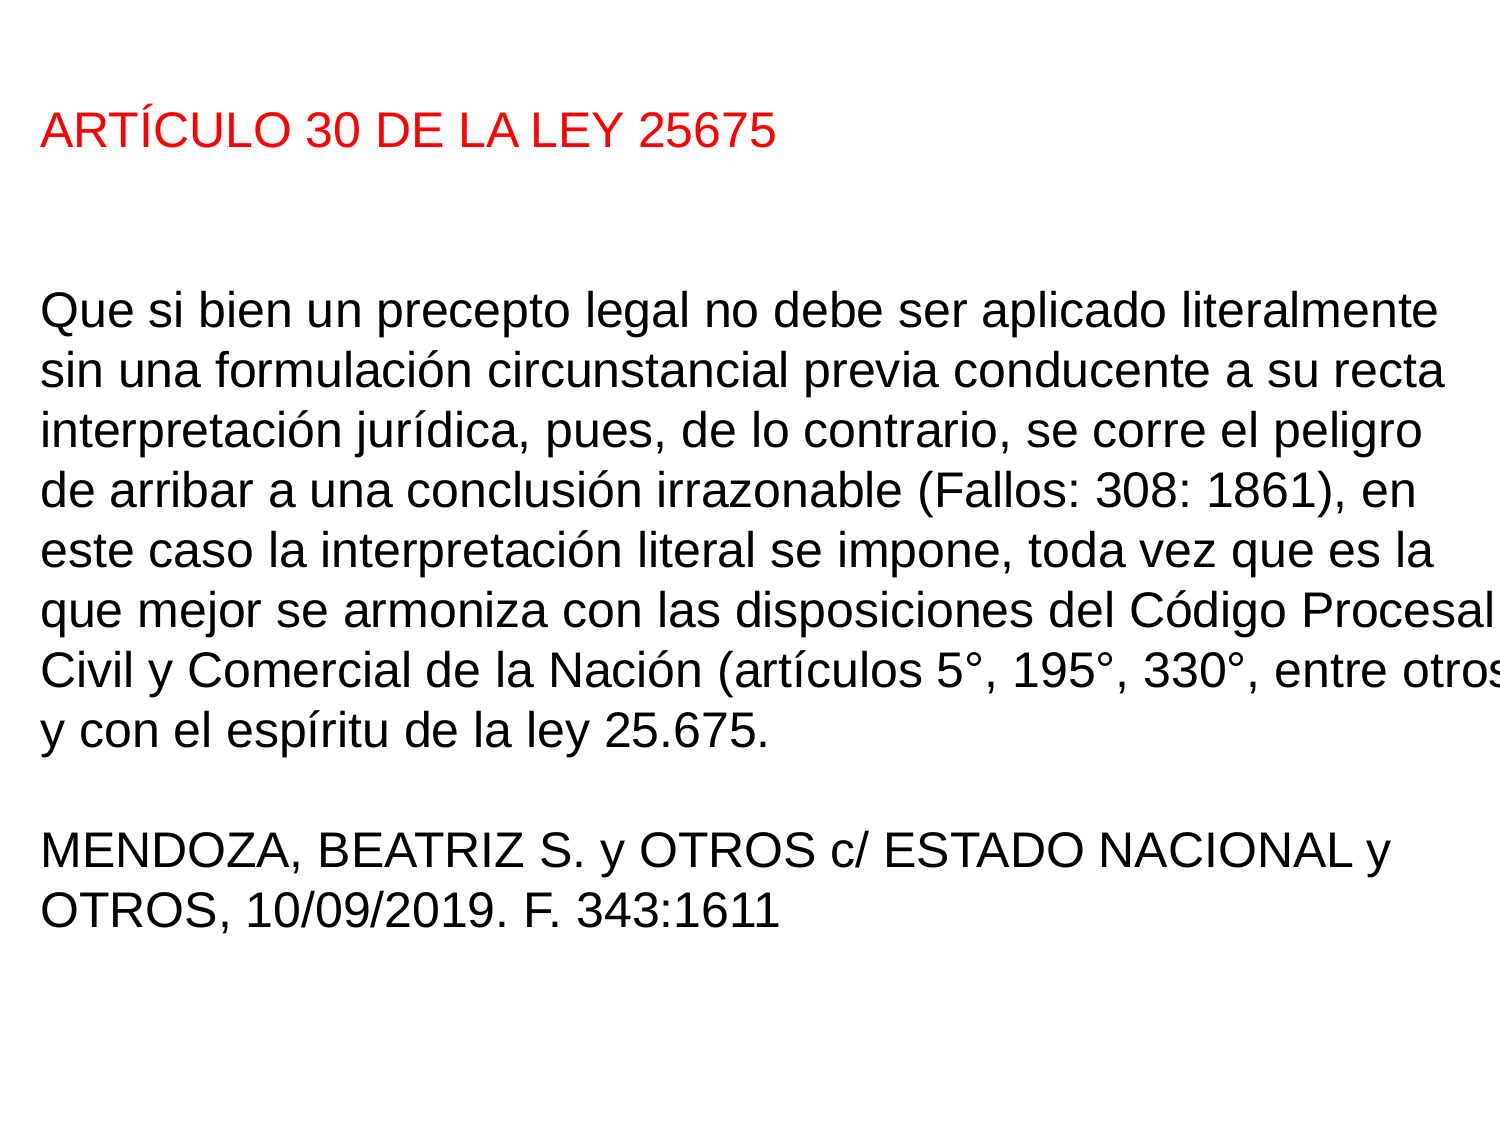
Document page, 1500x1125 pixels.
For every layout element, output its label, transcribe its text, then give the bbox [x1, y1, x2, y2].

text_box ARTÍCULO 30 DE LA LEY 25675 Que si bien un precepto legal no debe ser aplicado literalmente sin una formulación circunstancial previa conducente a su recta interpretación jurídica, pues, de lo contrario, se corre el peligro de arribar a una conclusión irrazonable (Fallos: 308: 1861), en este caso la interpretación literal se impone, toda vez que es la que mejor se armoniza con las disposiciones del Código Procesal Civil y Comercial de la Nación (artículos 5°, 195°, 330°, entre otros) y con el espíritu de la ley 25.675. MENDOZA, BEATRIZ S. y OTROS c/ ESTADO NACIONAL y OTROS, 10/09/2019. F. 343:1611 [25, 89, 1500, 945]
